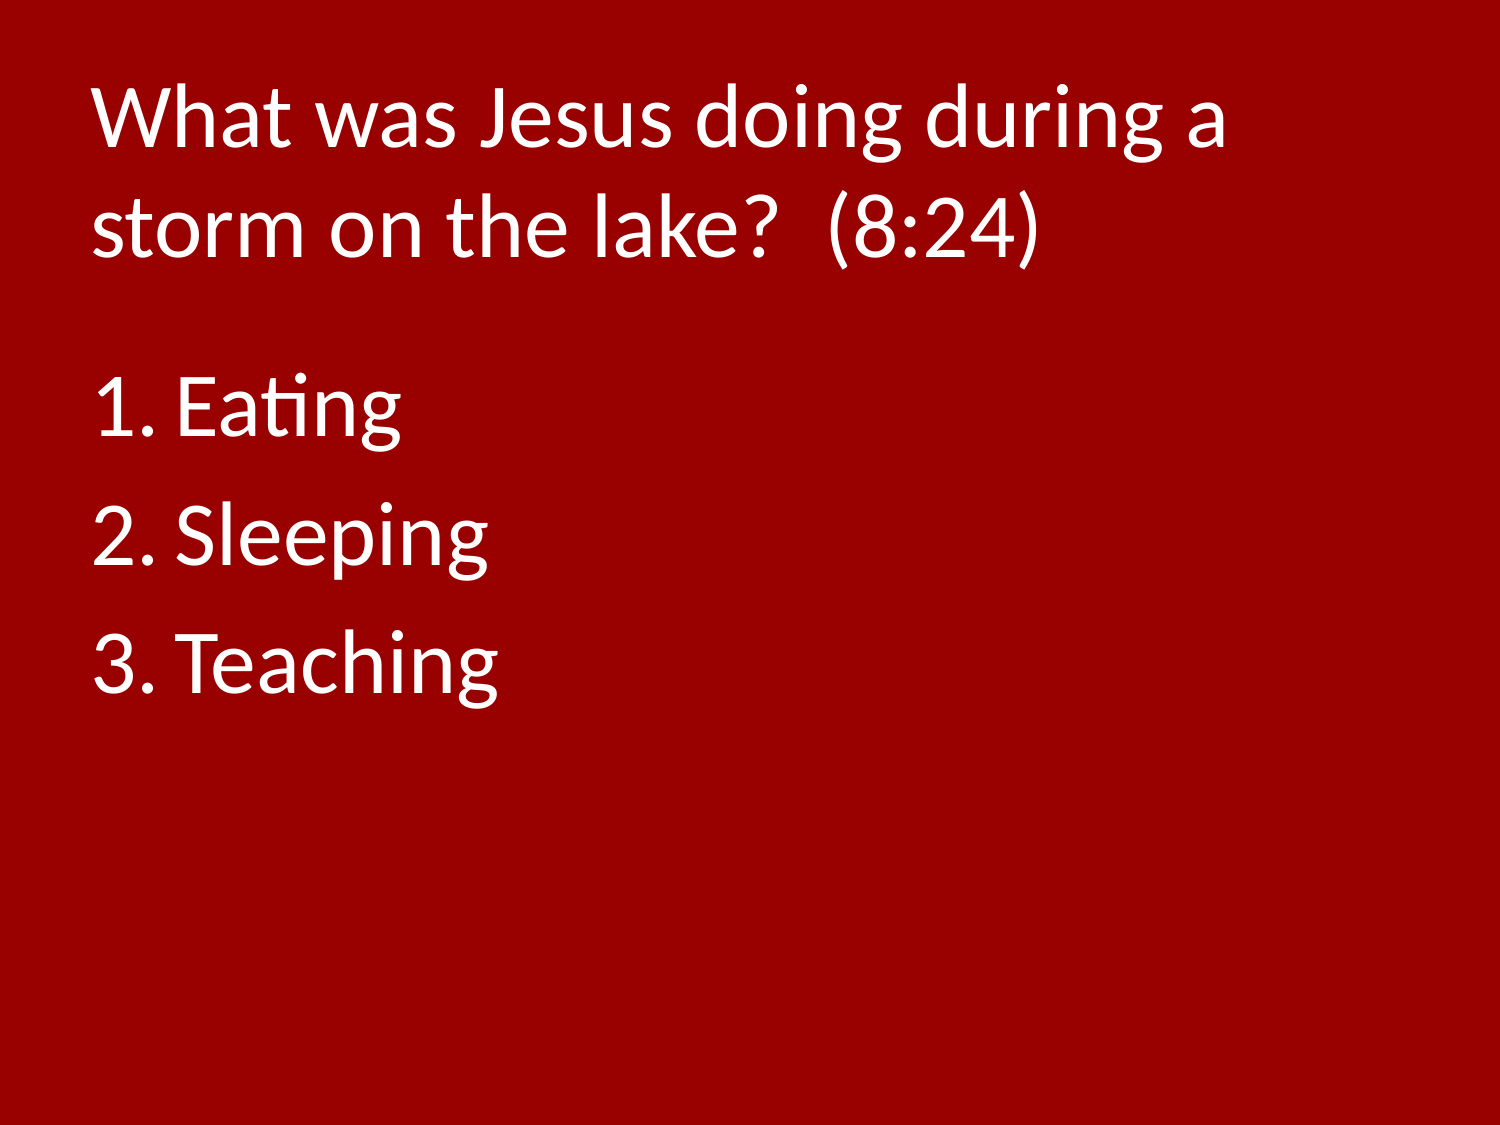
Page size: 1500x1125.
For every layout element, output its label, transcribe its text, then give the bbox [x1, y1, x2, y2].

list Eating Sleeping Teaching [75, 337, 1425, 1005]
title What was Jesus doing during a storm on the lake? (8:24) [75, 45, 1425, 288]
